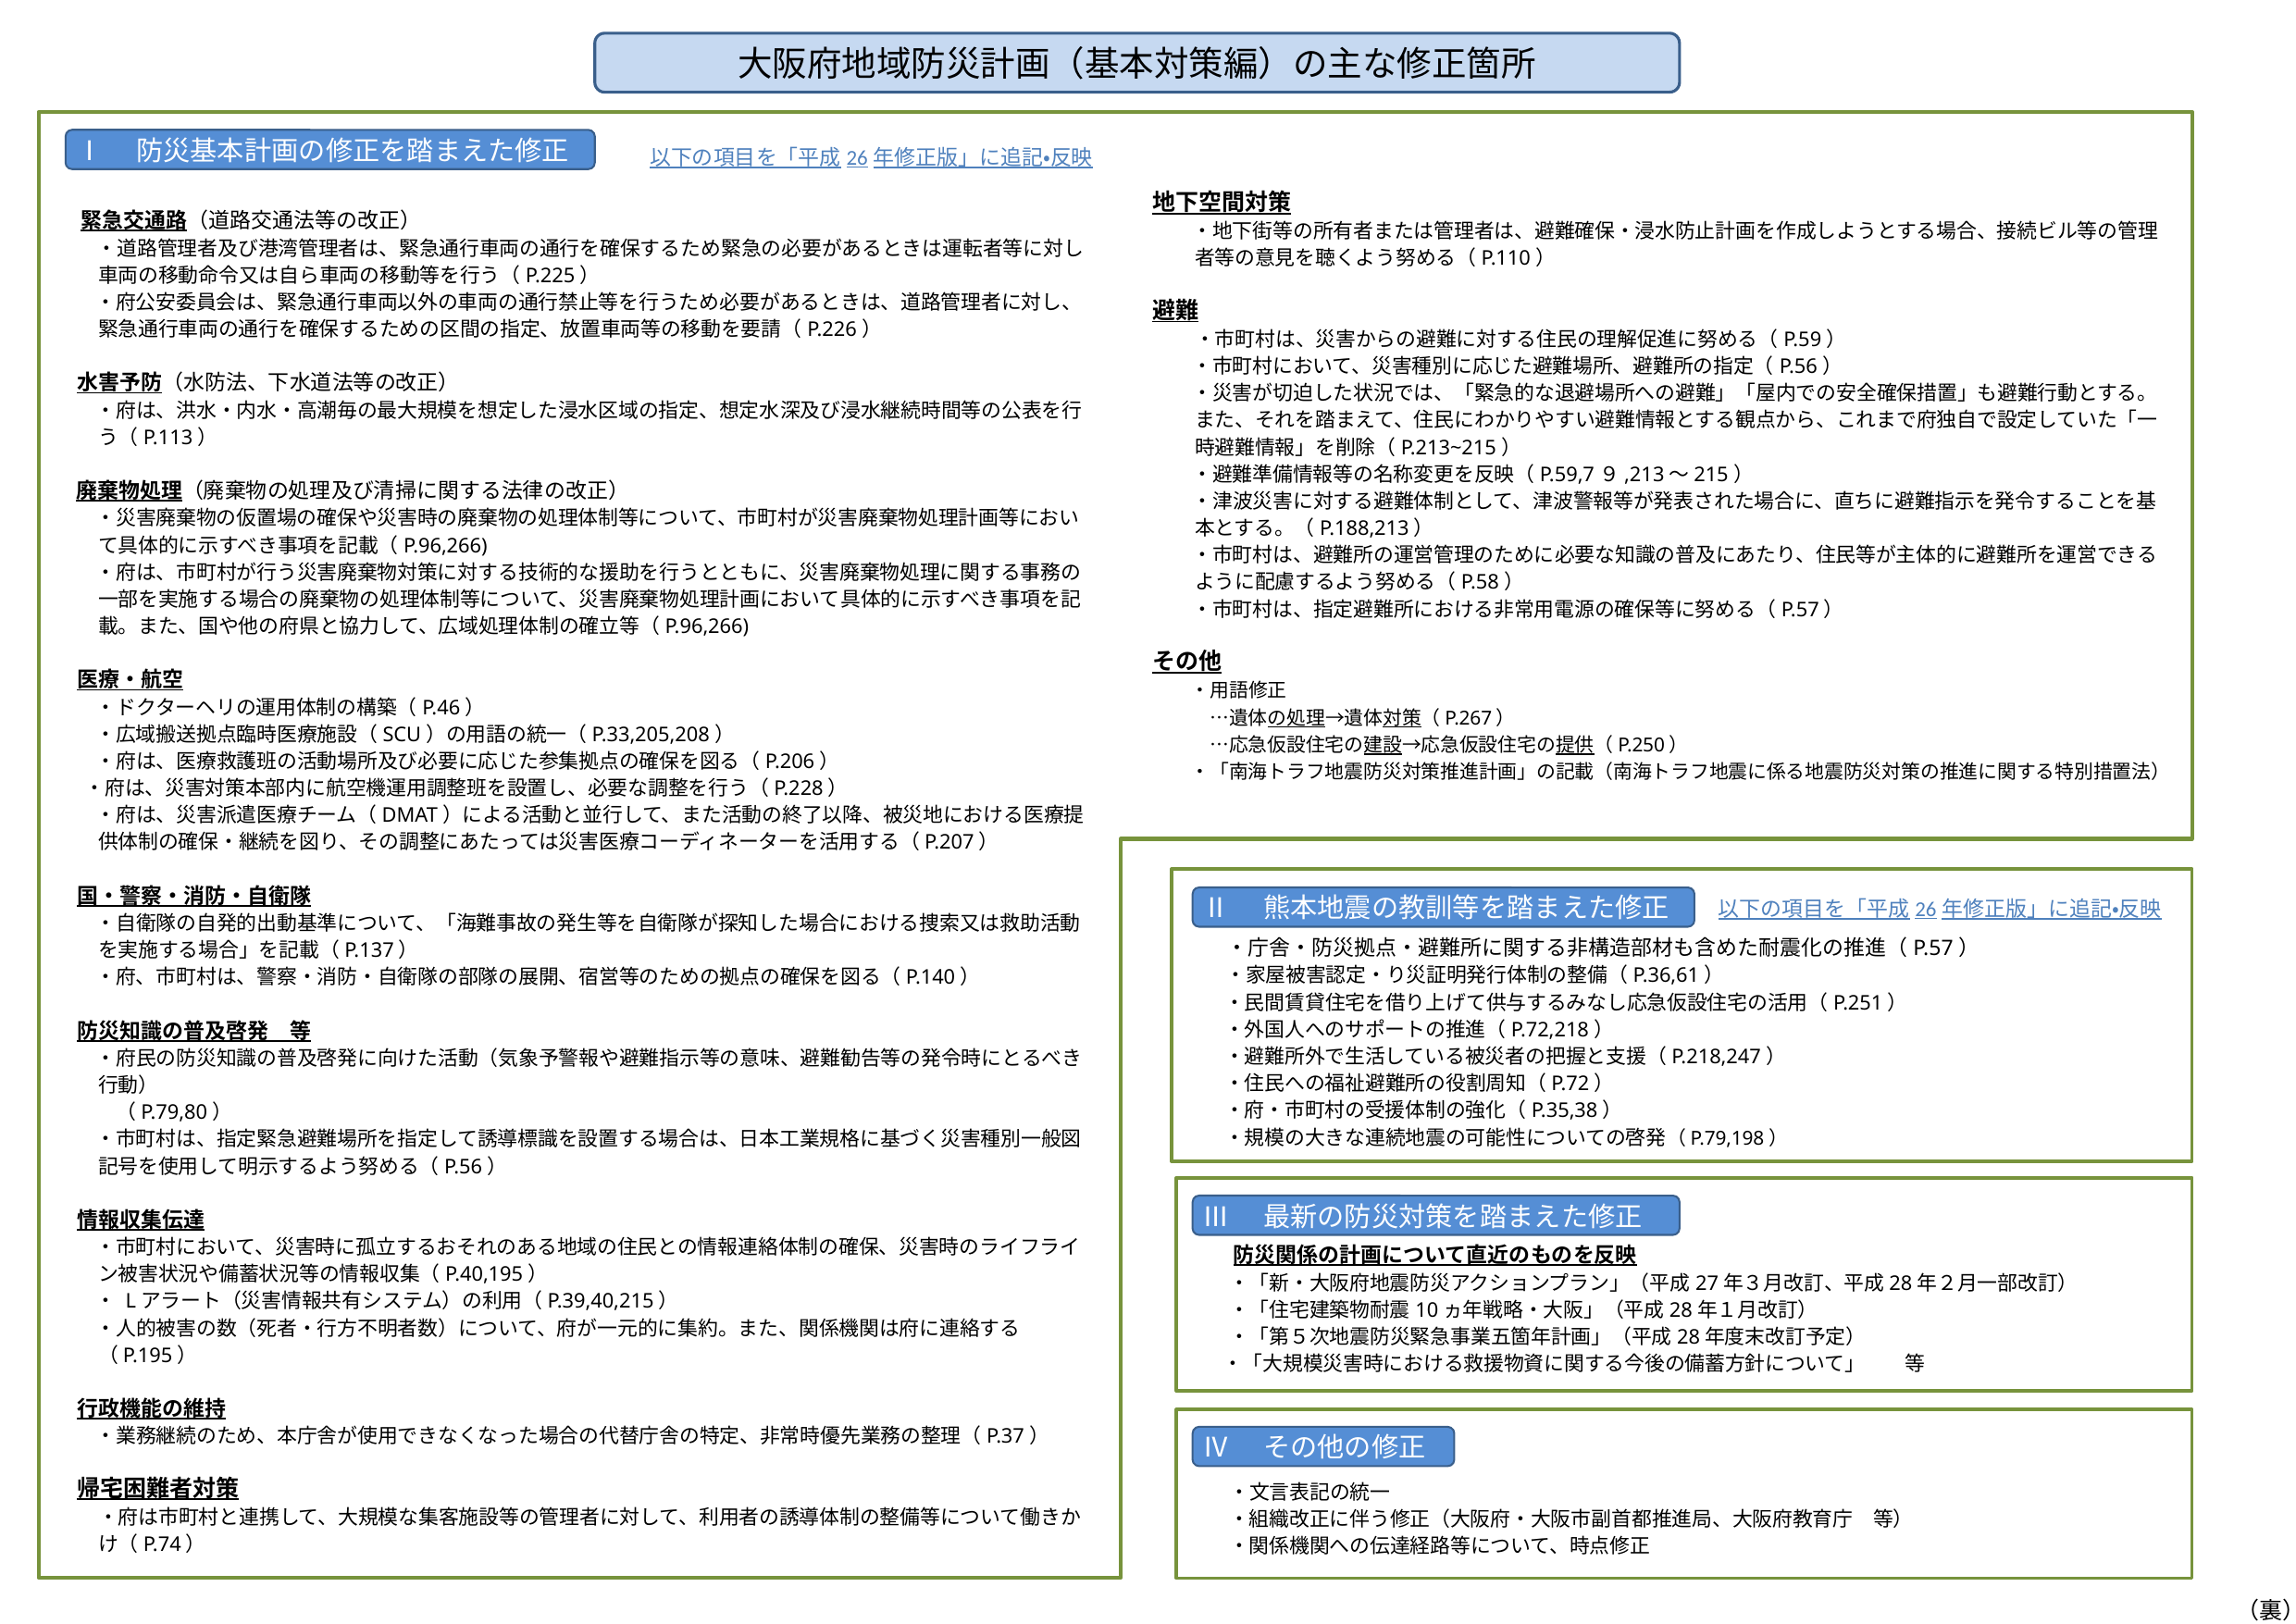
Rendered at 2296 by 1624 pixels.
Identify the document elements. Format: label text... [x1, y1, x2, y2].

text_box Ⅳ その他の修正 [1190, 1424, 1457, 1469]
text_box Ⅲ 最新の防災対策を踏まえた修正 [1190, 1193, 1682, 1237]
text_box 大阪府地域防災計画（基本対策編）の主な修正箇所 [592, 31, 1682, 94]
text_box [37, 110, 2194, 1580]
text_box 以下の項目を「平成26年修正版」に追記・反映 [1682, 886, 2198, 929]
text_box 以下の項目を「平成26年修正版」に追記・反映 [599, 135, 1145, 178]
text_box ・庁舎・防災拠点・避難所に関する非構造部材も含めた耐震化の推進（P.57） ・家屋被害認定・り災証明発行体制の整備（P.36,61） ・民間賃貸住宅を借り上げて供与するみなし応急仮設住宅の活用（P.251） ・外国人へのサポートの推進（P.72,218） ・避難所外で生活している被災者の把握と支援（P.218,247） ・住民への福祉避難所の役割周知（P.72） ・府・市町村の受援体制の強化（P.35,38） ・規模の大きな連続地震の可能性についての啓発（P.79,198） [1170, 867, 2194, 1163]
text_box 防災関係の計画について直近のものを反映 ・「新・大阪府地震防災アクションプラン」（平成27年３月改訂、平成28年２月一部改訂） ・「住宅建築物耐震10ヵ年戦略・大阪」（平成28年１月改訂） ・「第５次地震防災緊急事業五箇年計画」（平成28年度末改訂予定） ・「大規模災害時における救援物資に関する今後の備蓄方針について」 等 [1174, 1176, 2194, 1393]
text_box （裏） [2222, 1589, 2296, 1624]
text_box Ⅱ 熊本地震の教訓等を踏まえた修正 [1190, 885, 1692, 929]
text_box ・文言表記の統一 ・組織改正に伴う修正（大阪府・大阪市副首都推進局、大阪府教育庁 等） ・関係機関への伝達経路等について、時点修正 [1174, 1407, 2194, 1580]
